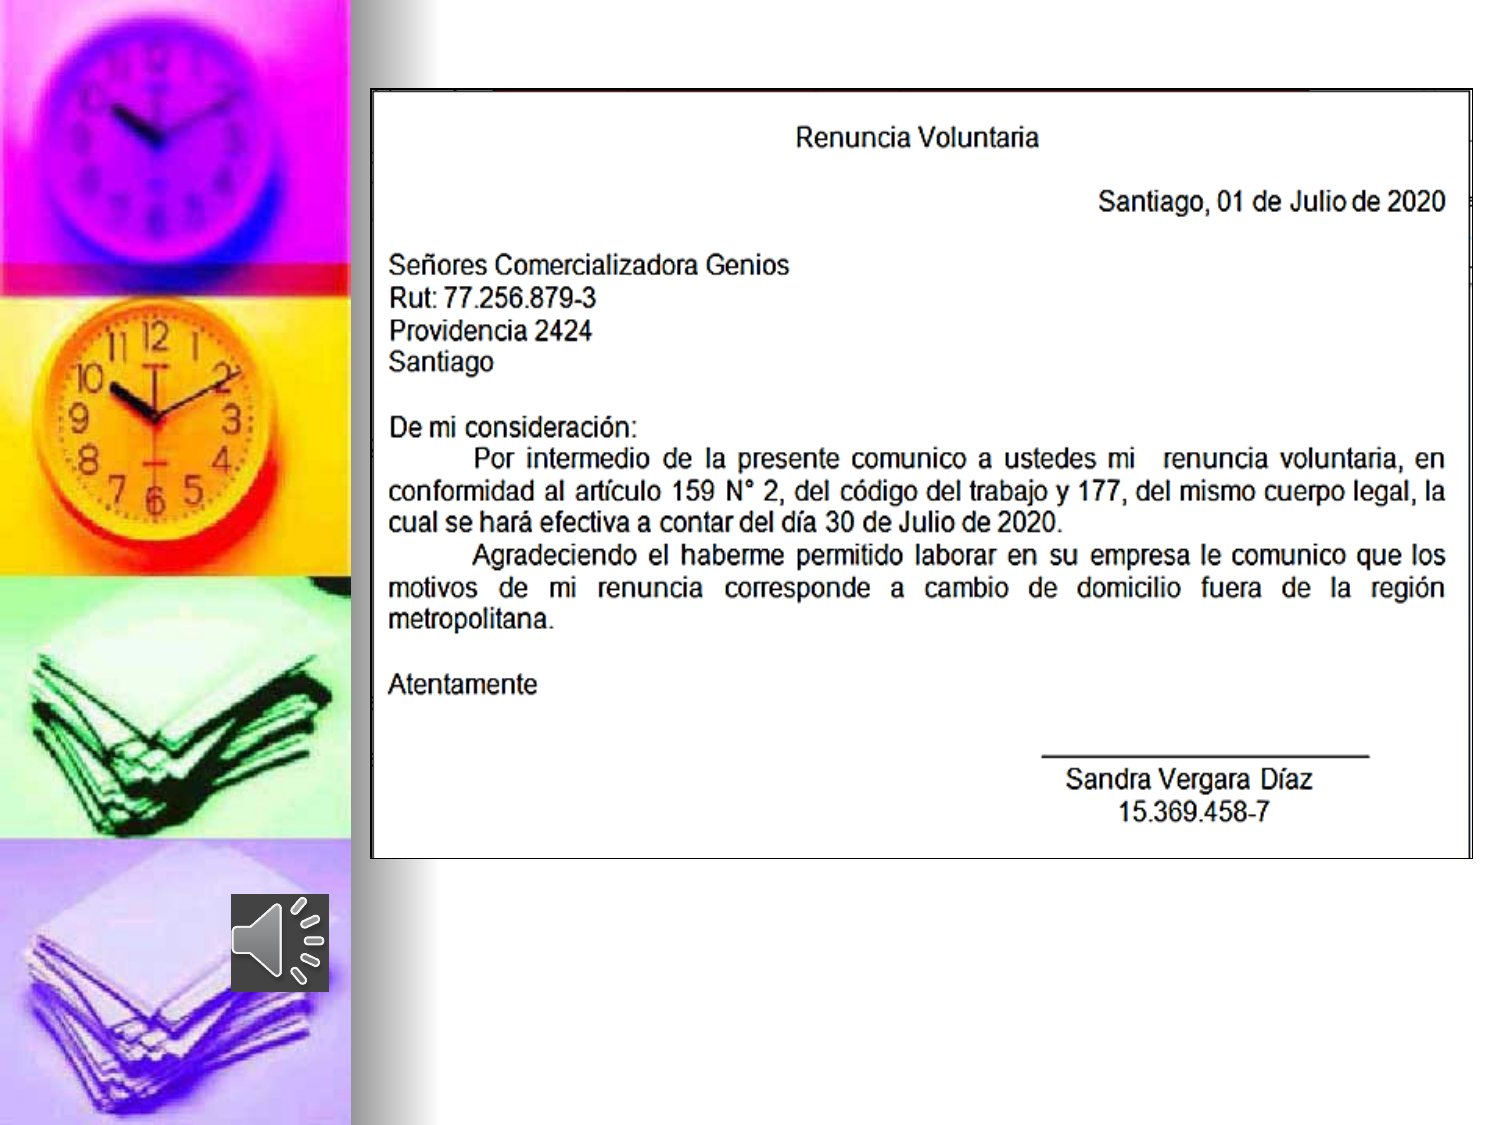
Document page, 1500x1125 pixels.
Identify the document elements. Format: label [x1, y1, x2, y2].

picture [371, 89, 1473, 858]
picture [0, 0, 351, 1125]
